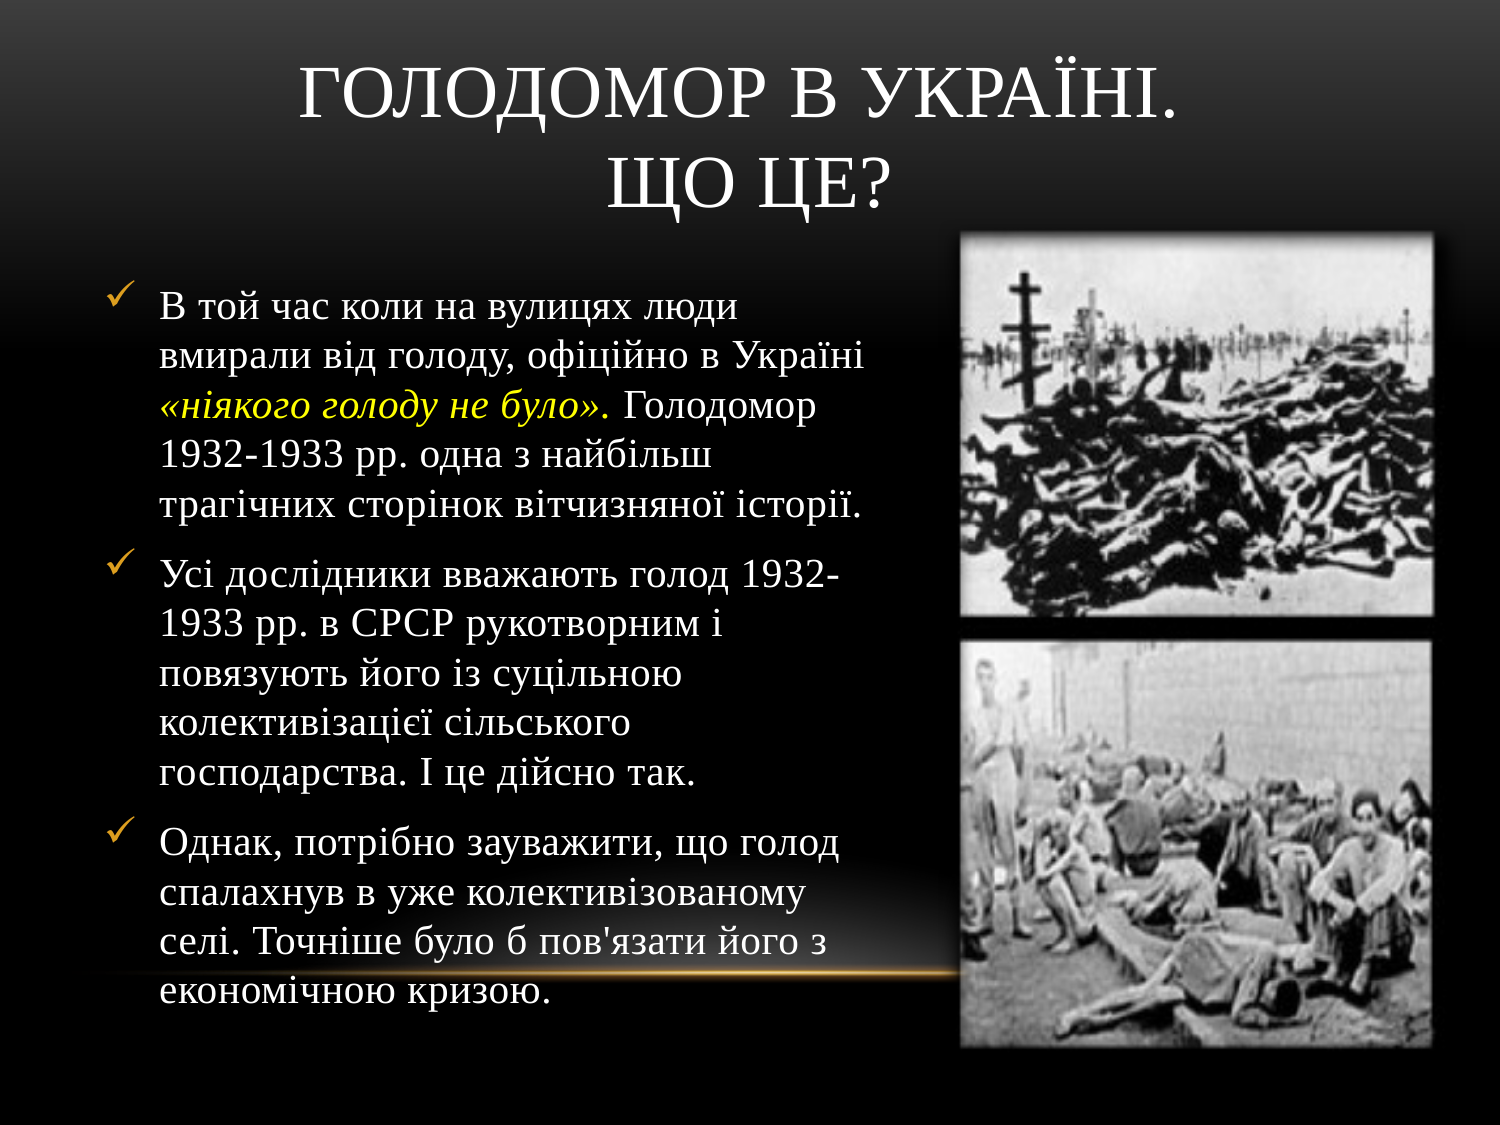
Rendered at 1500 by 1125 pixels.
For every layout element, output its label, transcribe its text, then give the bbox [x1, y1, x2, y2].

title Голодомор в Україні. що це? [99, 45, 1400, 220]
list В той час коли на вулицях люди вмирали від голоду, офіційно в Україні «ніякого голоду не було». Голодомор 1932-1933 рр. одна з найбільш трагічних сто­рінок вітчизняної історії. Усі дослідники вважають голод 1932-1933 рр. в СРСР рукотворним і повязують його із суцільною колективізацієї сільського господарства. І це дійсно так. Однак, потрібно зауважити, що голод спалахнув в уже колективізованому селі. Точніше було б пов'язати його з економічною кризою. [88, 267, 904, 1024]
picture [0, 0, 1500, 1125]
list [938, 219, 1466, 1071]
